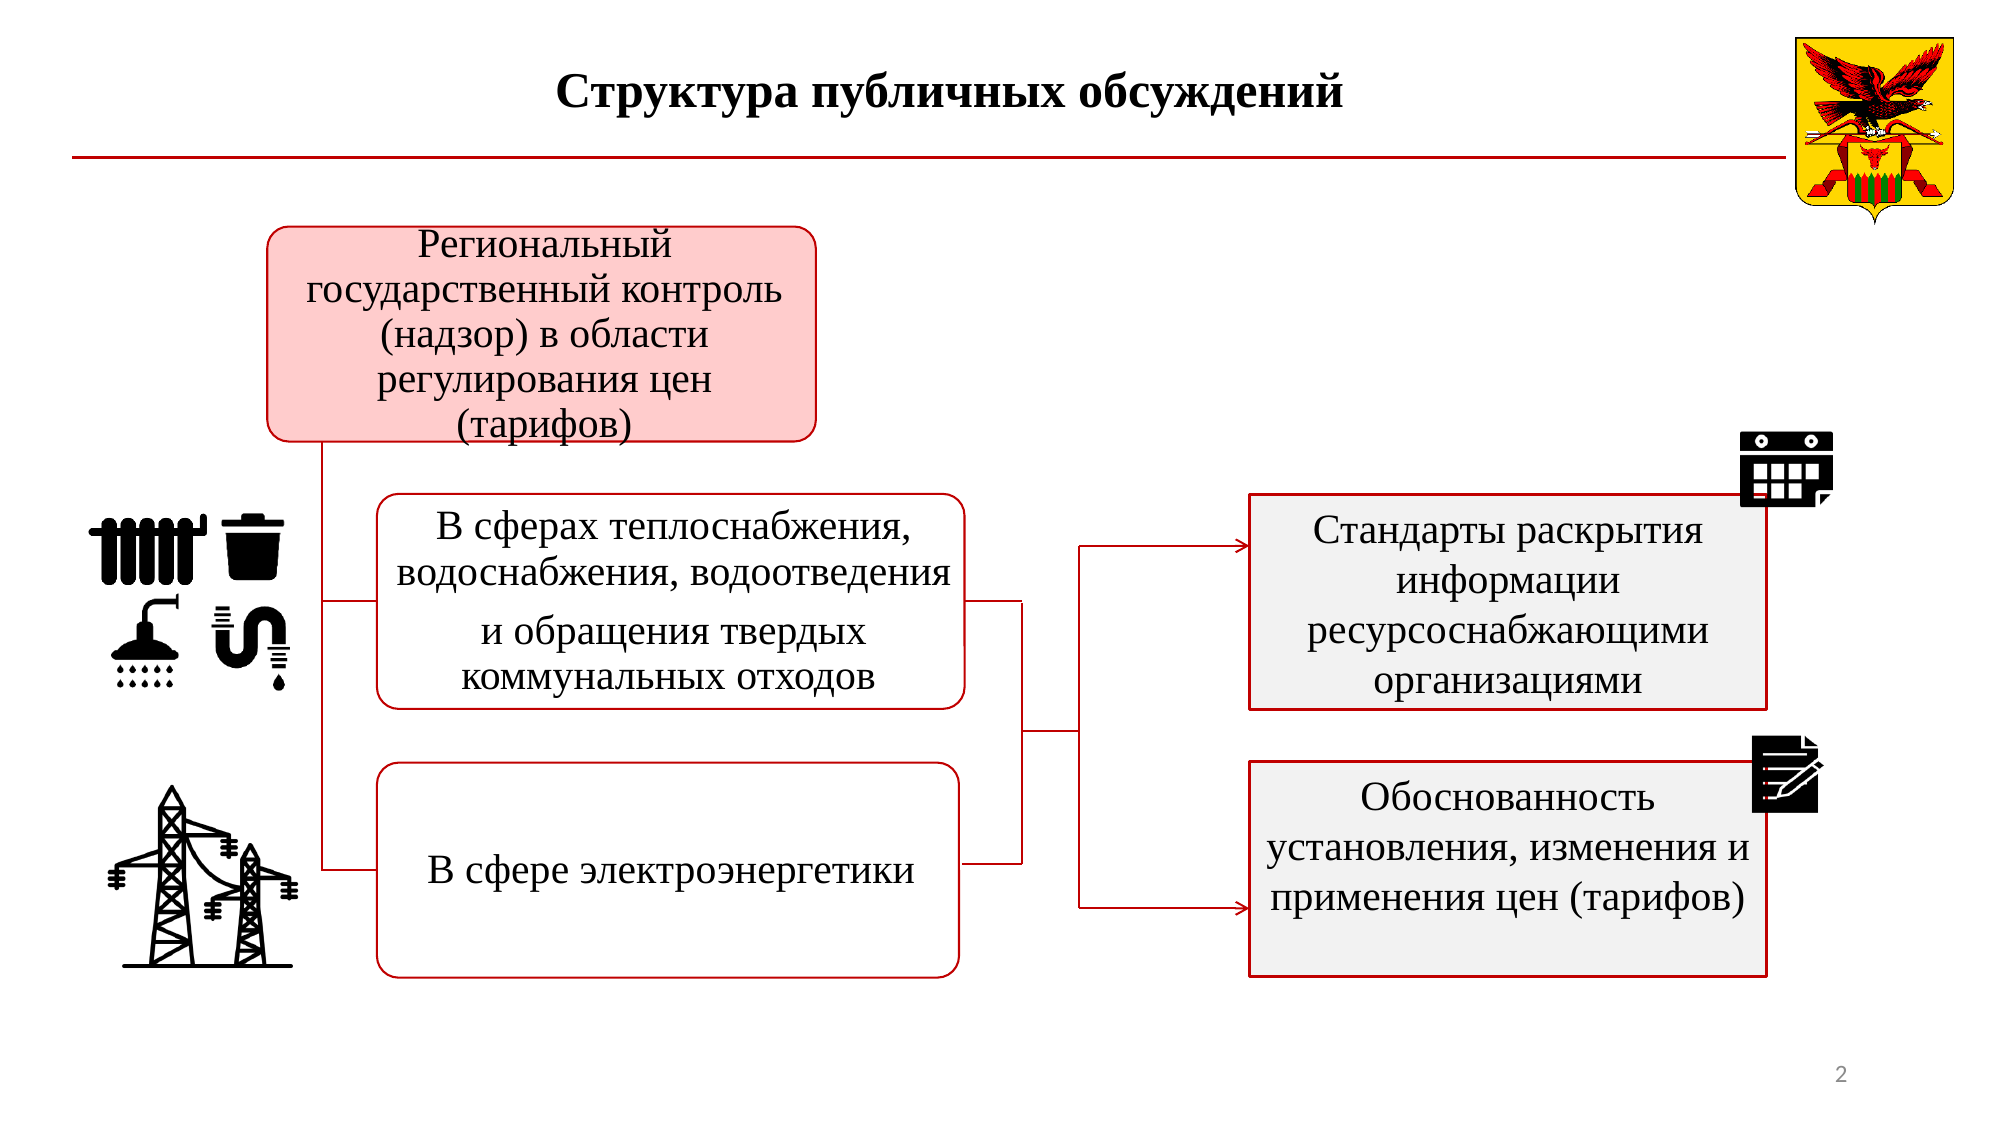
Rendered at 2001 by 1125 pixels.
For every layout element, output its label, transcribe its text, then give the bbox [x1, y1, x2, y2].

picture [1741, 724, 1832, 817]
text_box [72, 509, 303, 692]
title Структура публичных обсуждений [62, 6, 1787, 126]
picture [1723, 415, 1849, 513]
text_box Обоснованность установления, изменения и применения цен (тарифов) [1249, 761, 1767, 977]
text_box Стандарты раскрытия информации ресурсоснабжающими организациями [1249, 494, 1767, 710]
picture [77, 770, 328, 979]
slide_number 2 [1412, 1042, 1863, 1103]
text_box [168, 224, 1064, 978]
picture [1795, 37, 1954, 225]
